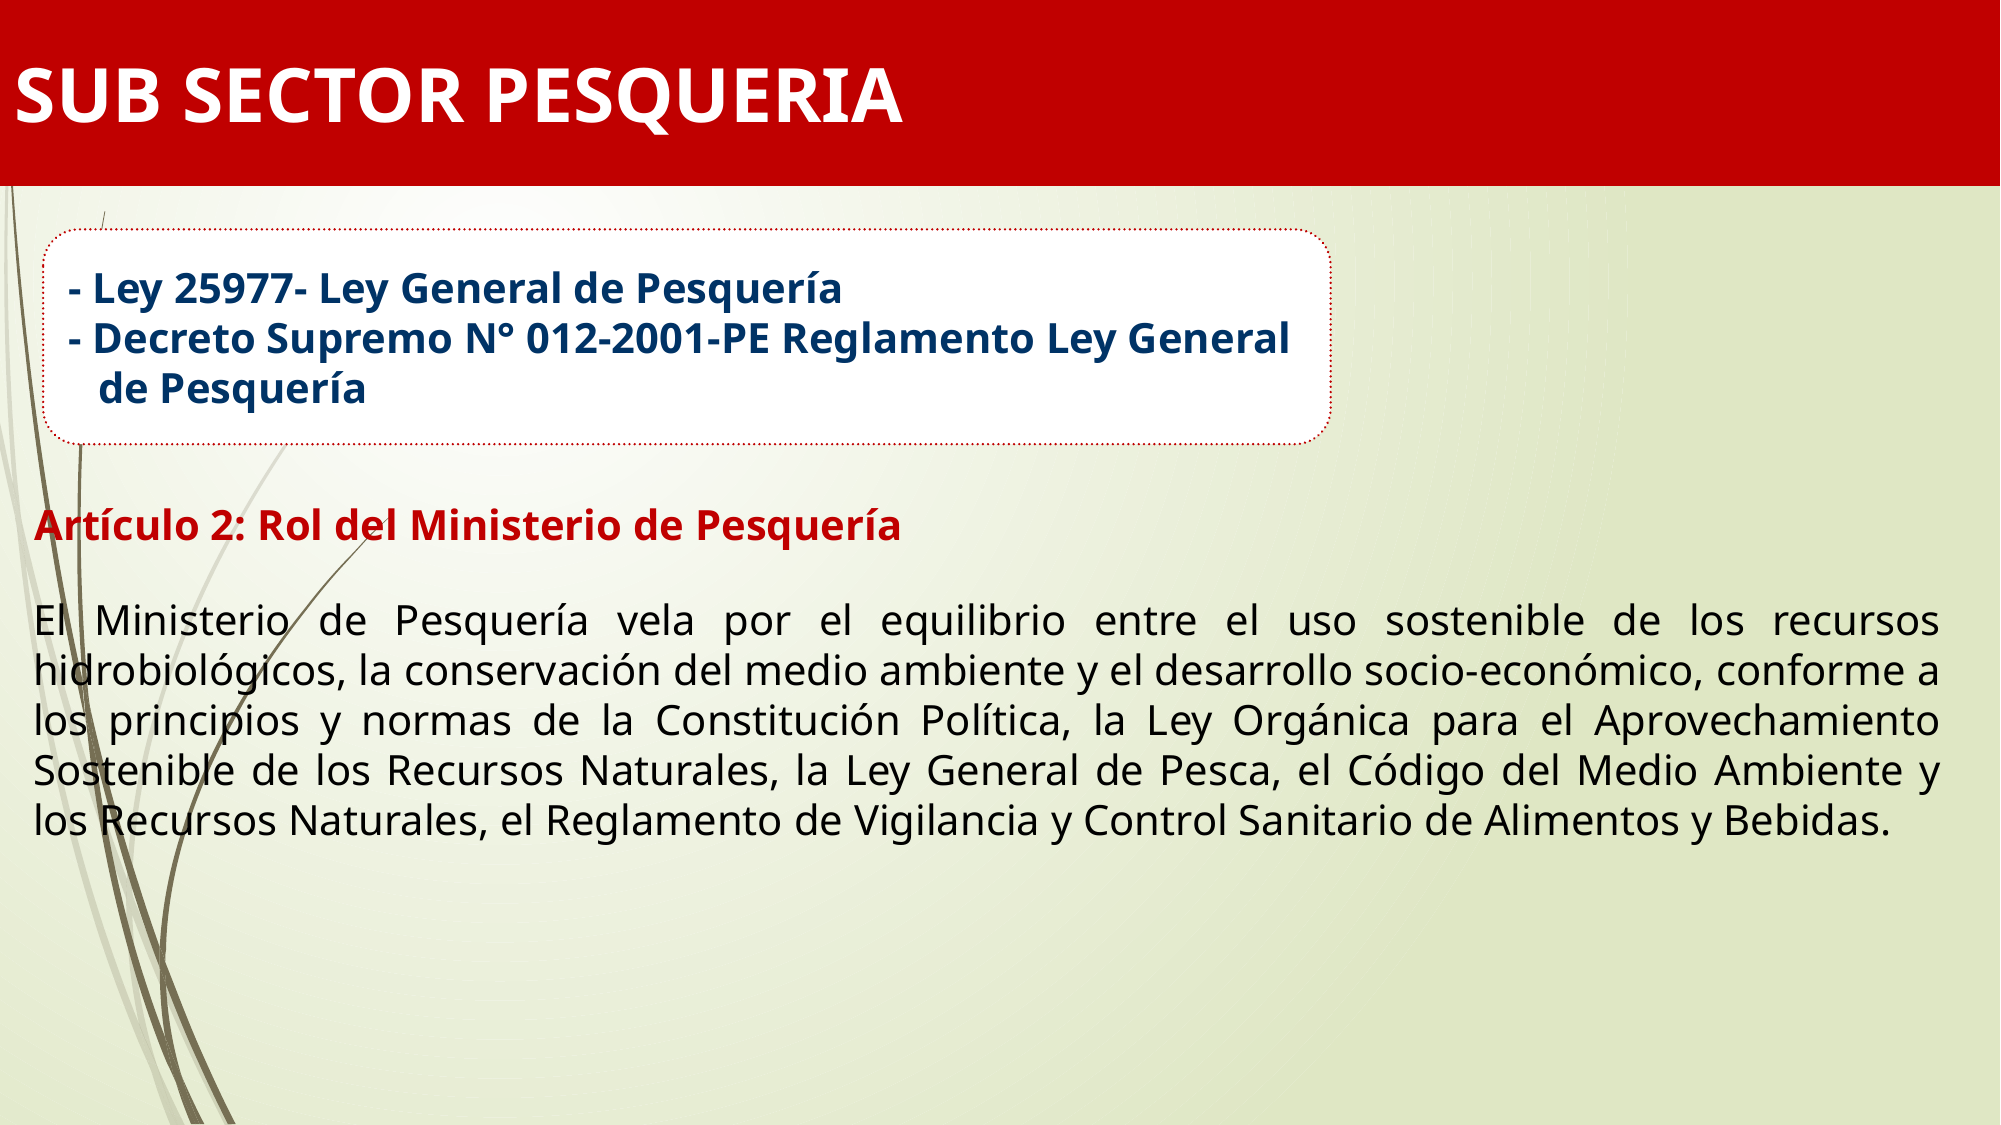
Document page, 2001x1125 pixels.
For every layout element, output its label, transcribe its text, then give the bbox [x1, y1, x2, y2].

text_box El Ministerio de Pesquería vela por el equilibrio entre el uso sostenible de los recursos hidrobiológicos, la conservación del medio ambiente y el desarrollo socio-económico, conforme a los principios y normas de la Constitución Política, la Ley Orgánica para el Aprovechamiento Sostenible de los Recursos Naturales, la Ley General de Pesca, el Código del Medio Ambiente y los Recursos Naturales, el Reglamento de Vigilancia y Control Sanitario de Alimentos y Bebidas. [18, 586, 1957, 851]
text_box Artículo 2: Rol del Ministerio de Pesquería [19, 491, 1496, 557]
text_box SUB SECTOR PESQUERIA [0, 0, 2000, 186]
text_box - Ley 25977- Ley General de Pesquería - Decreto Supremo N° 012-2001-PE Reglamento Ley General de Pesquería [41, 228, 1332, 446]
